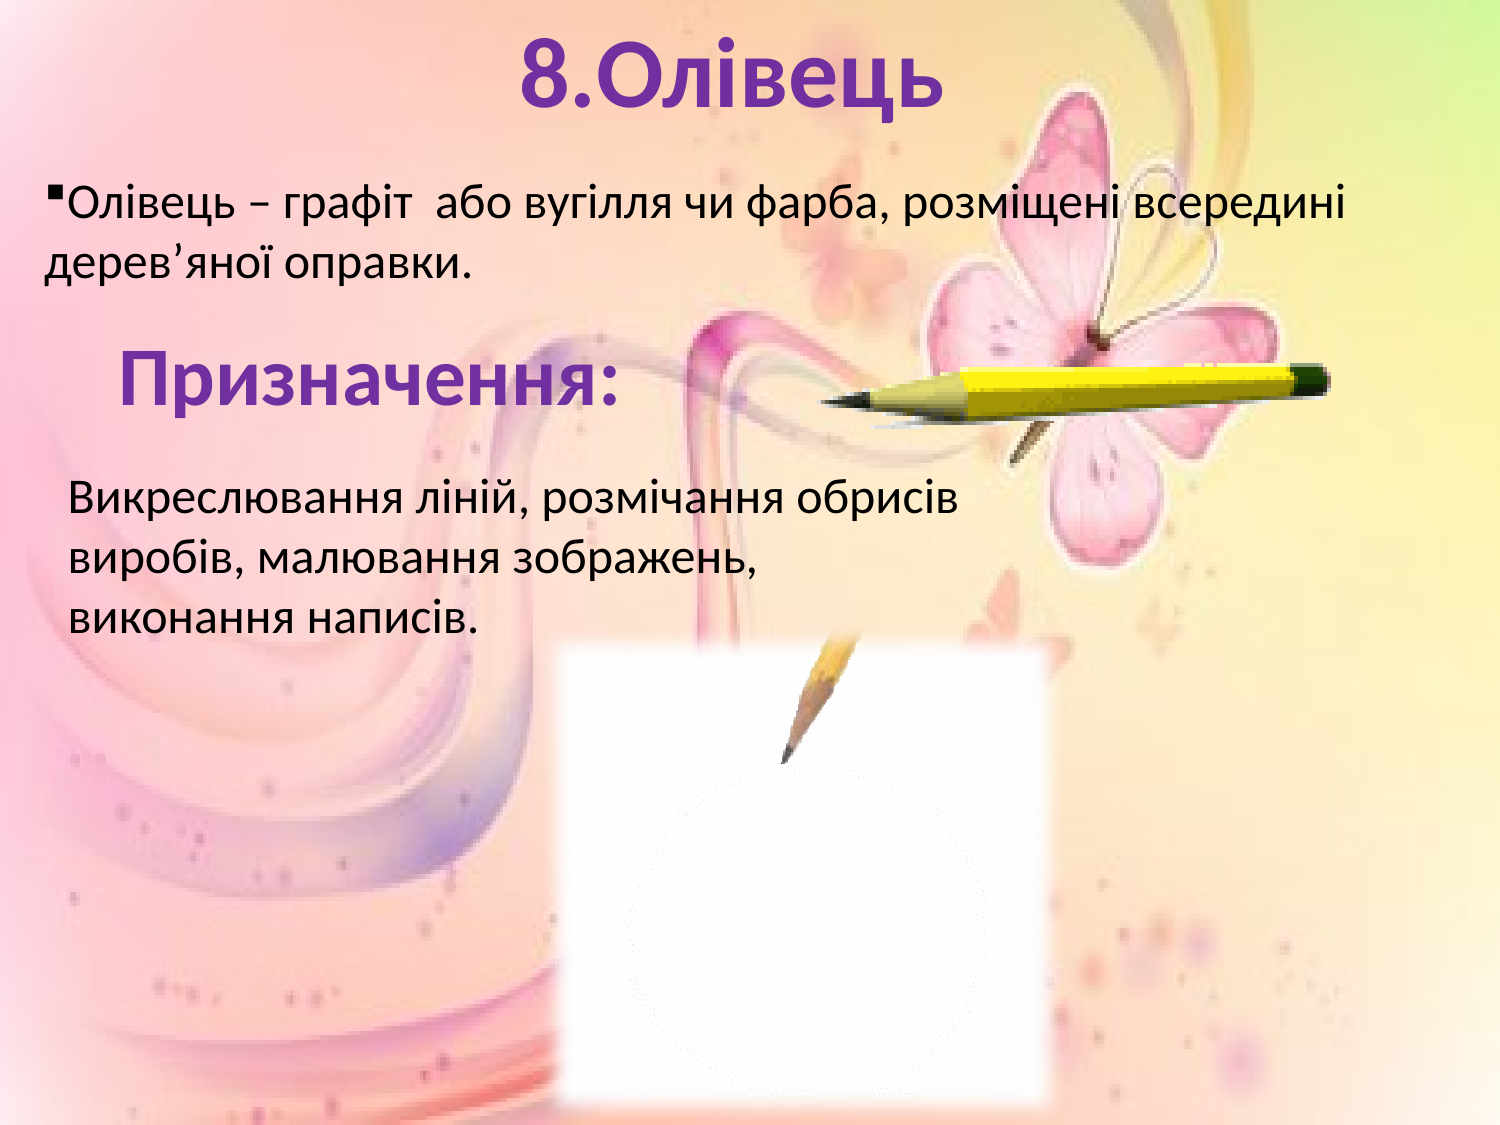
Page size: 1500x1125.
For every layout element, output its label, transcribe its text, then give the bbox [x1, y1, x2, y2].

text_box Призначення: [102, 314, 637, 430]
picture [0, 0, 1500, 1125]
text_box Викреслювання ліній, розмічання обрисів виробів, малювання зображень, виконання написів. [53, 456, 998, 651]
text_box Олівець – графіт або вугілля чи фарба, розміщені всередині дерев’яної оправки. [29, 160, 1500, 296]
text_box 8.Олівець [504, 0, 960, 135]
